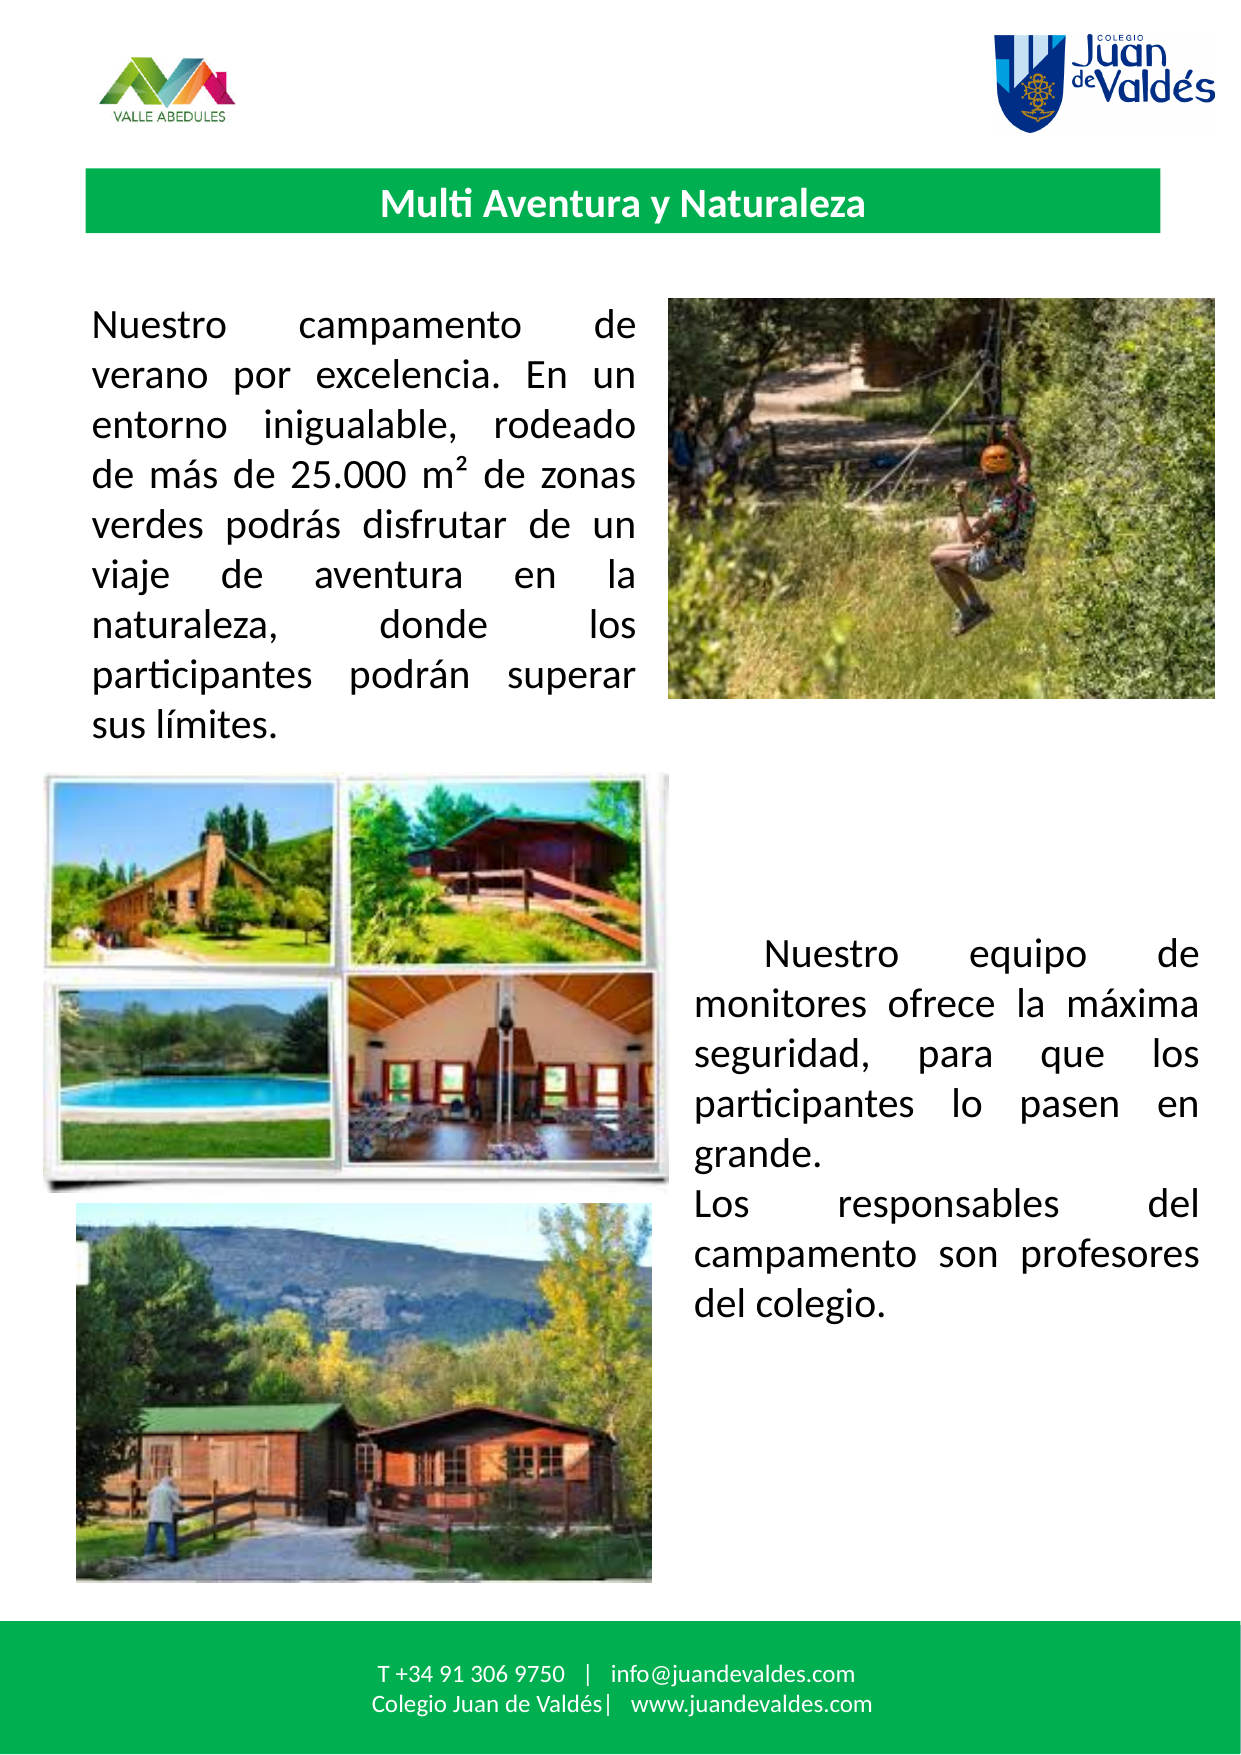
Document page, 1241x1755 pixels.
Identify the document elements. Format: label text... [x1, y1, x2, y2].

text_box Nuestro equipo de monitores ofrece la máxima seguridad, para que los participantes lo pasen en grande. Los responsables del campamento son profesores del colegio. [679, 918, 1215, 1379]
picture [43, 772, 670, 1193]
picture [993, 34, 1216, 133]
text_box Multi Aventura y Naturaleza [85, 168, 1161, 234]
text_box T +34 91 306 9750 | info@juandevaldes.com Colegio Juan de Valdés| www.juandevaldes.com [0, 1619, 1241, 1755]
picture [668, 298, 1216, 699]
picture [91, 15, 242, 166]
text_box Nuestro campamento de verano por excelencia. En un entorno inigualable, rodeado de más de 25.000 m² de zonas verdes podrás disfrutar de un viaje de aventura en la naturaleza, donde los participantes podrán superar sus límites. [76, 289, 652, 771]
picture [76, 1203, 652, 1583]
